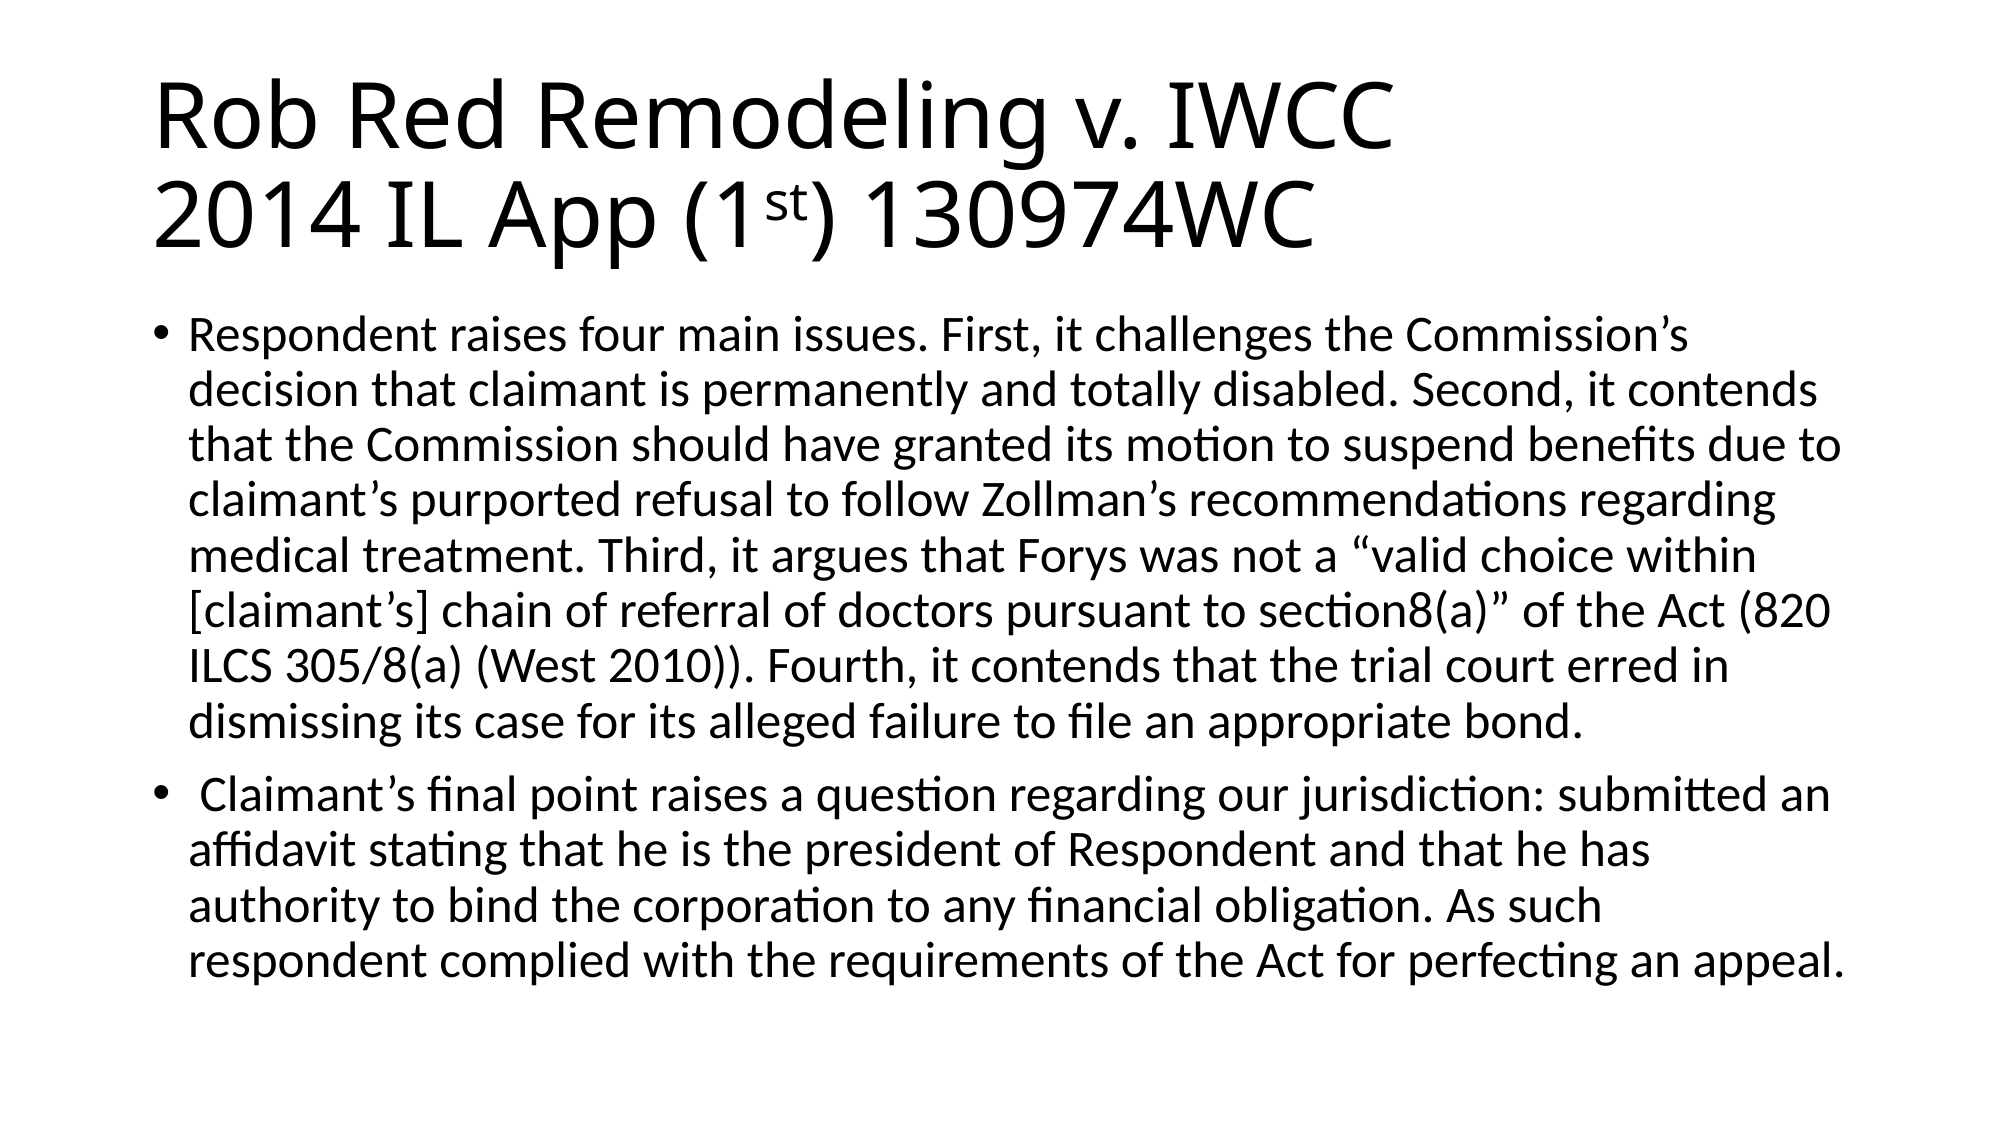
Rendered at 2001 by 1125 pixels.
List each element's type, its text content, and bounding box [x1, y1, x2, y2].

list Respondent raises four main issues. First, it challenges the Commission’s decision that claimant is permanently and totally disabled. Second, it contends that the Commission should have granted its motion to suspend benefits due to claimant’s purported refusal to follow Zollman’s recommendations regarding medical treatment. Third, it argues that Forys was not a “valid choice within [claimant’s] chain of referral of doctors pursuant to section8(a)” of the Act (820 ILCS 305/8(a) (West 2010)). Fourth, it contends that the trial court erred in dismissing its case for its alleged failure to file an appropriate bond. Claimant’s final point raises a question regarding our jurisdiction: submitted an affidavit stating that he is the president of Respondent and that he has authority to bind the corporation to any financial obligation. As such respondent complied with the requirements of the Act for perfecting an appeal. [137, 299, 1863, 1014]
title Rob Red Remodeling v. IWCC 2014 IL App (1st) 130974WC [137, 59, 1863, 278]
